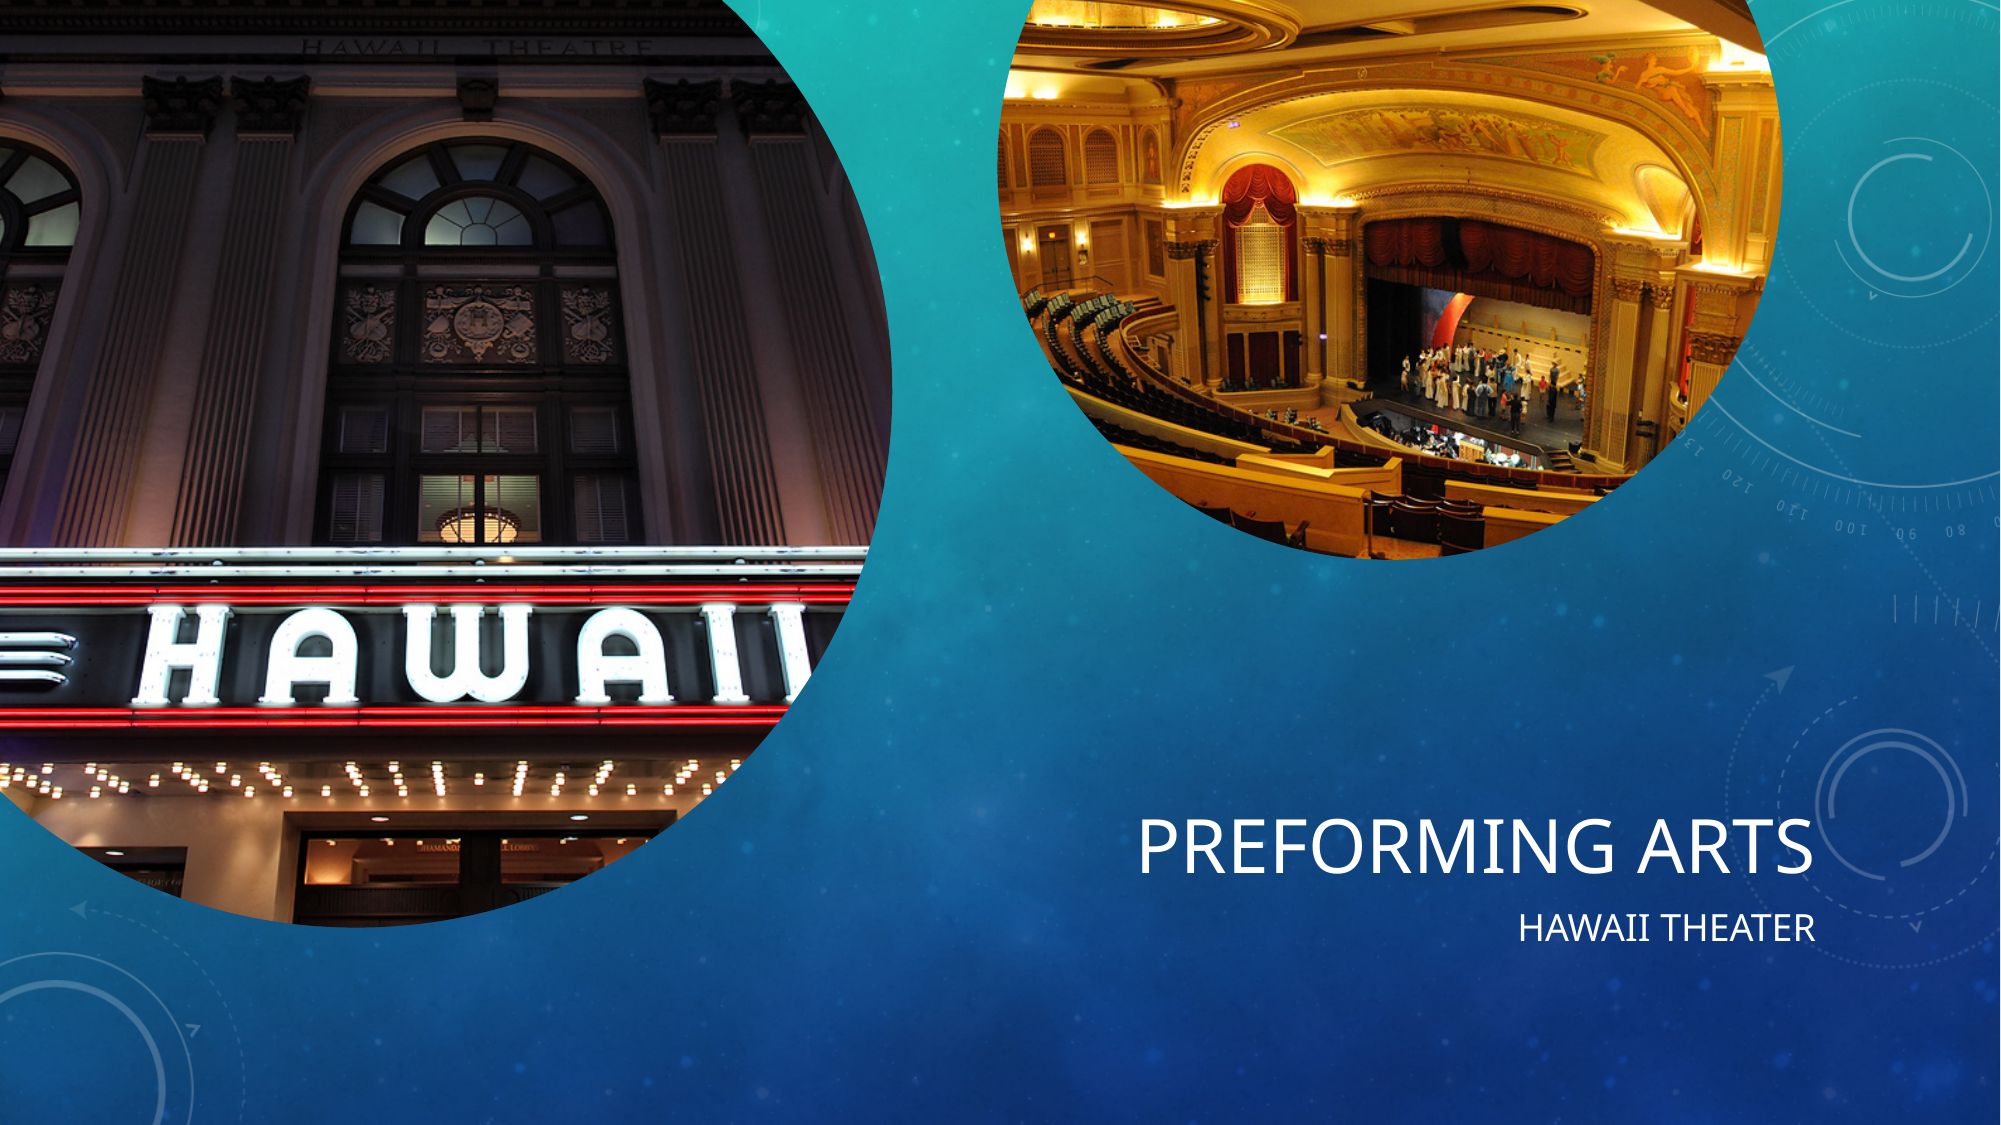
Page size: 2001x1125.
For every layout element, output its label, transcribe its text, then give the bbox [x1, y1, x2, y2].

title Preforming arts [898, 664, 1831, 896]
list Hawaii Theater [895, 896, 1831, 963]
picture [0, 0, 2001, 1125]
